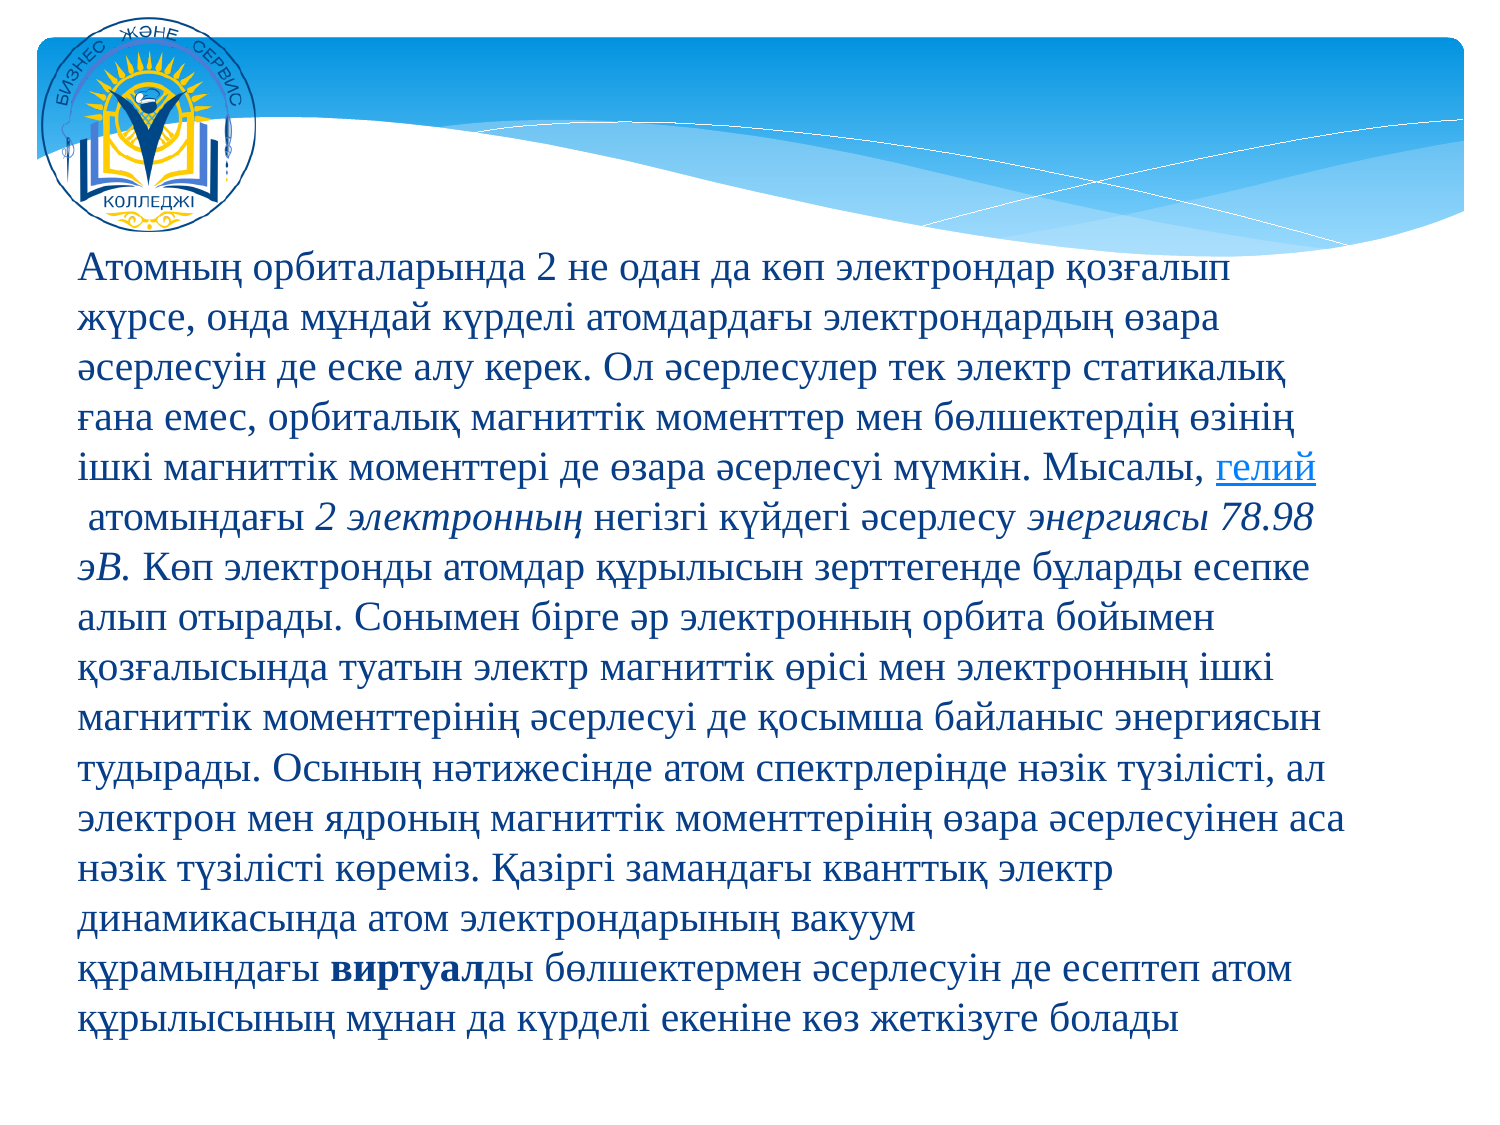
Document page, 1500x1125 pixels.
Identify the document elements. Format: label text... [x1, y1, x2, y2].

text_box Атомның орбиталарында 2 не одан да көп электрондар қозғалып жүрсе, онда мұндай күрделі атомдардағы электрондардың өзара әсерлесуін де еске алу керек. Ол әсерлесулер тек электр статикалық ғана емес, орбиталық магниттік моменттер мен бөлшектердің өзінің ішкі магниттік моменттері де өзара әсерлесуі мүмкін. Мысалы, гелий атомындағы 2 электронның негізгі күйдегі әсерлесу энергиясы 78.98 эВ. Көп электронды атомдар құрылысын зерттегенде бұларды есепке алып отырады. Сонымен бірге әр электронның орбита бойымен қозғалысында туатын электр магниттік өрісі мен электронның ішкі магниттік моменттерінің әсерлесуі де қосымша байланыс энергиясын тудырады. Осының нәтижесінде атом спектрлерінде нәзік түзілісті, ал электрон мен ядроның магниттік моменттерінің өзара әсерлесуінен аса нәзік түзілісті көреміз. Қазіргі замандағы кванттық электр динамикасында атом электрондарының вакуум құрамындағы виртуалды бөлшектермен әсерлесуін де есептеп атом құрылысының мұнан да күрделі екеніне көз жеткізуге болады [62, 231, 1363, 1047]
picture [41, 17, 256, 232]
